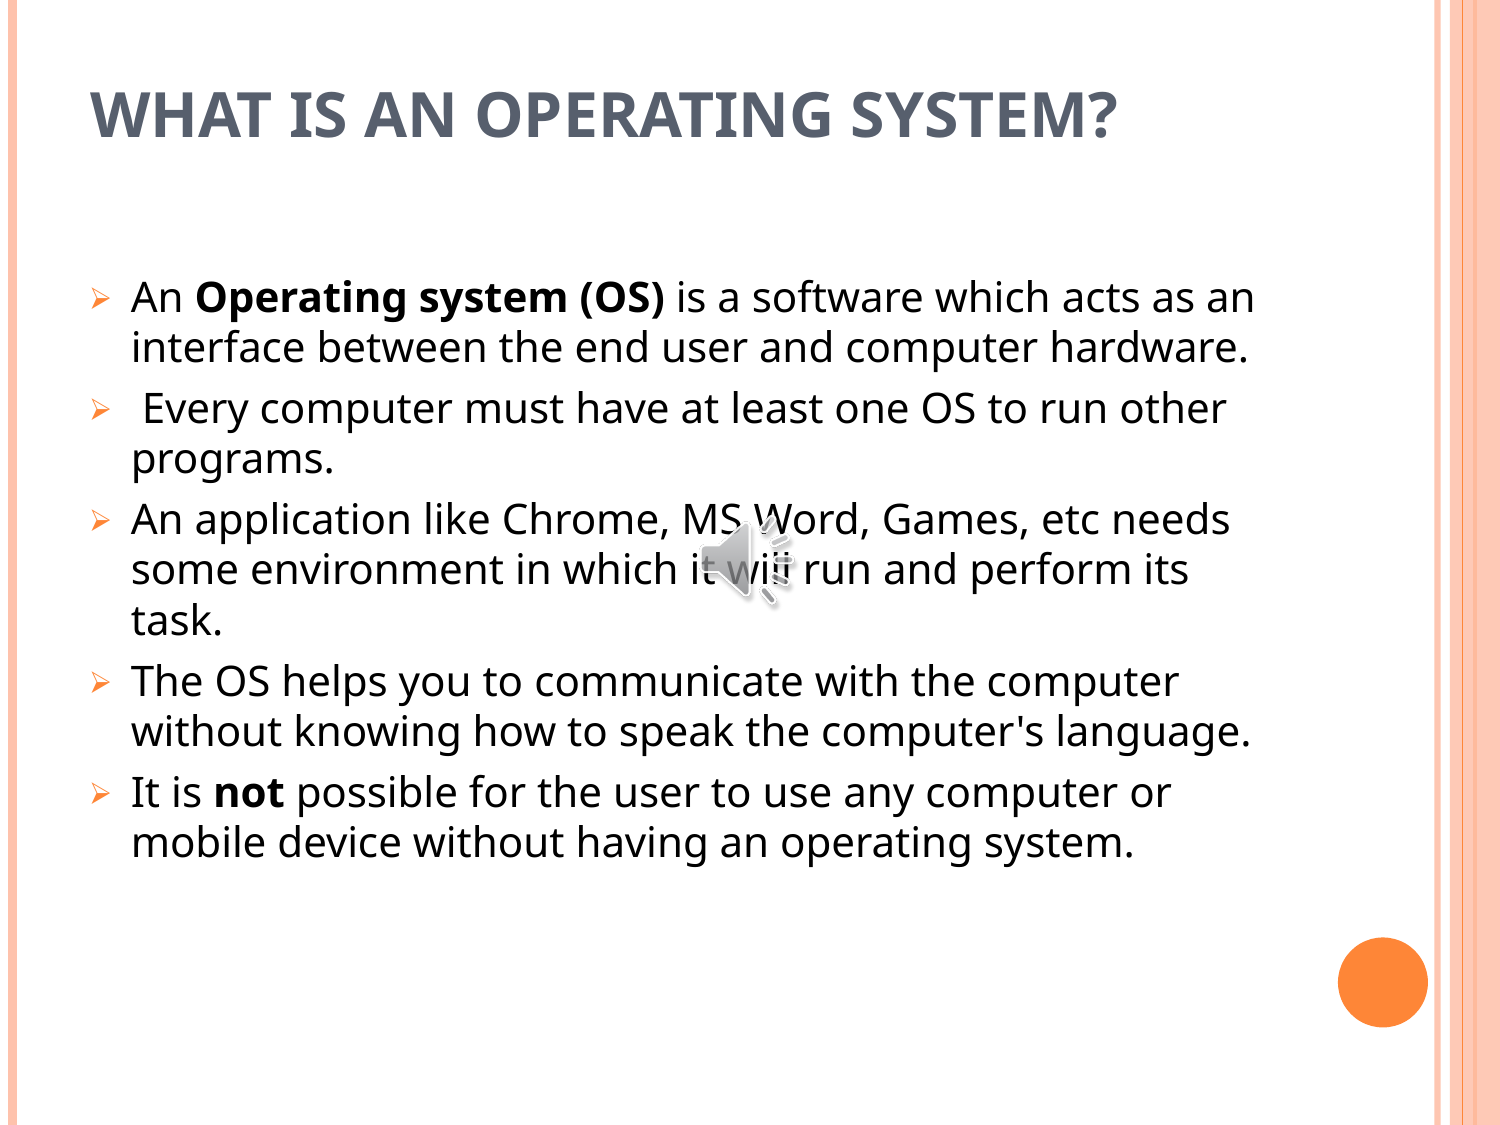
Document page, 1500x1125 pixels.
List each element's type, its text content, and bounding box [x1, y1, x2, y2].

list An Operating system (OS) is a software which acts as an interface between the end user and computer hardware. Every computer must have at least one OS to run other programs. An application like Chrome, MS Word, Games, etc needs some environment in which it will run and perform its task. The OS helps you to communicate with the computer without knowing how to speak the computer's language. It is not possible for the user to use any computer or mobile device without having an operating system. [75, 262, 1300, 1062]
picture [699, 512, 801, 613]
title What is an Operating System? [75, 45, 1300, 233]
